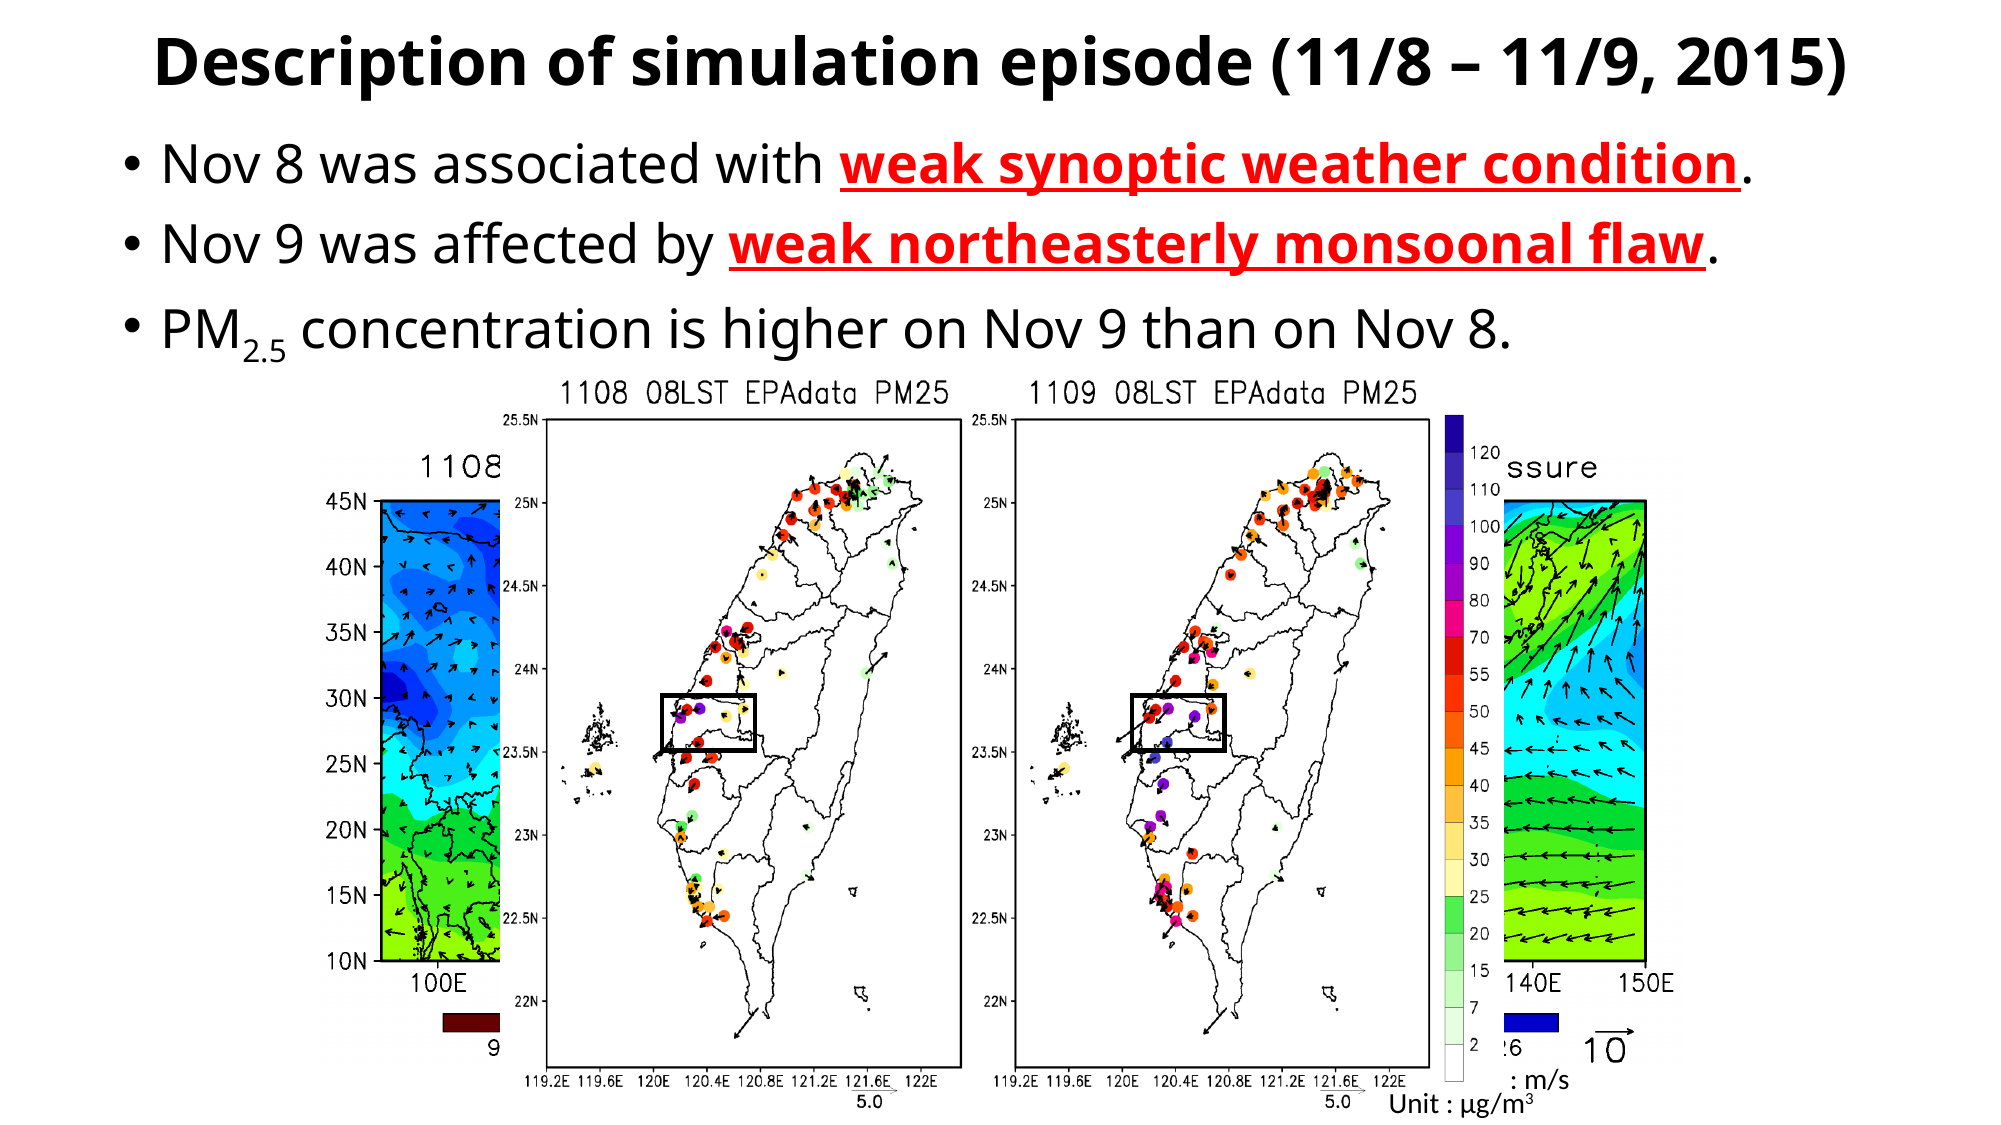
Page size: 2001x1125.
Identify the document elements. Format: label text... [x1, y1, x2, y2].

text_box Description of simulation episode (11/8 – 11/9, 2015) [0, 0, 2000, 130]
text_box Nov 8 was associated with weak synoptic weather condition. Nov 9 was affected by weak northeasterly monsoonal flaw. PM2.5 concentration is higher on Nov 9 than on Nov 8. [107, 130, 2000, 1125]
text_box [318, 387, 500, 1082]
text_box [1523, 387, 1682, 1082]
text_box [500, 379, 1523, 1117]
